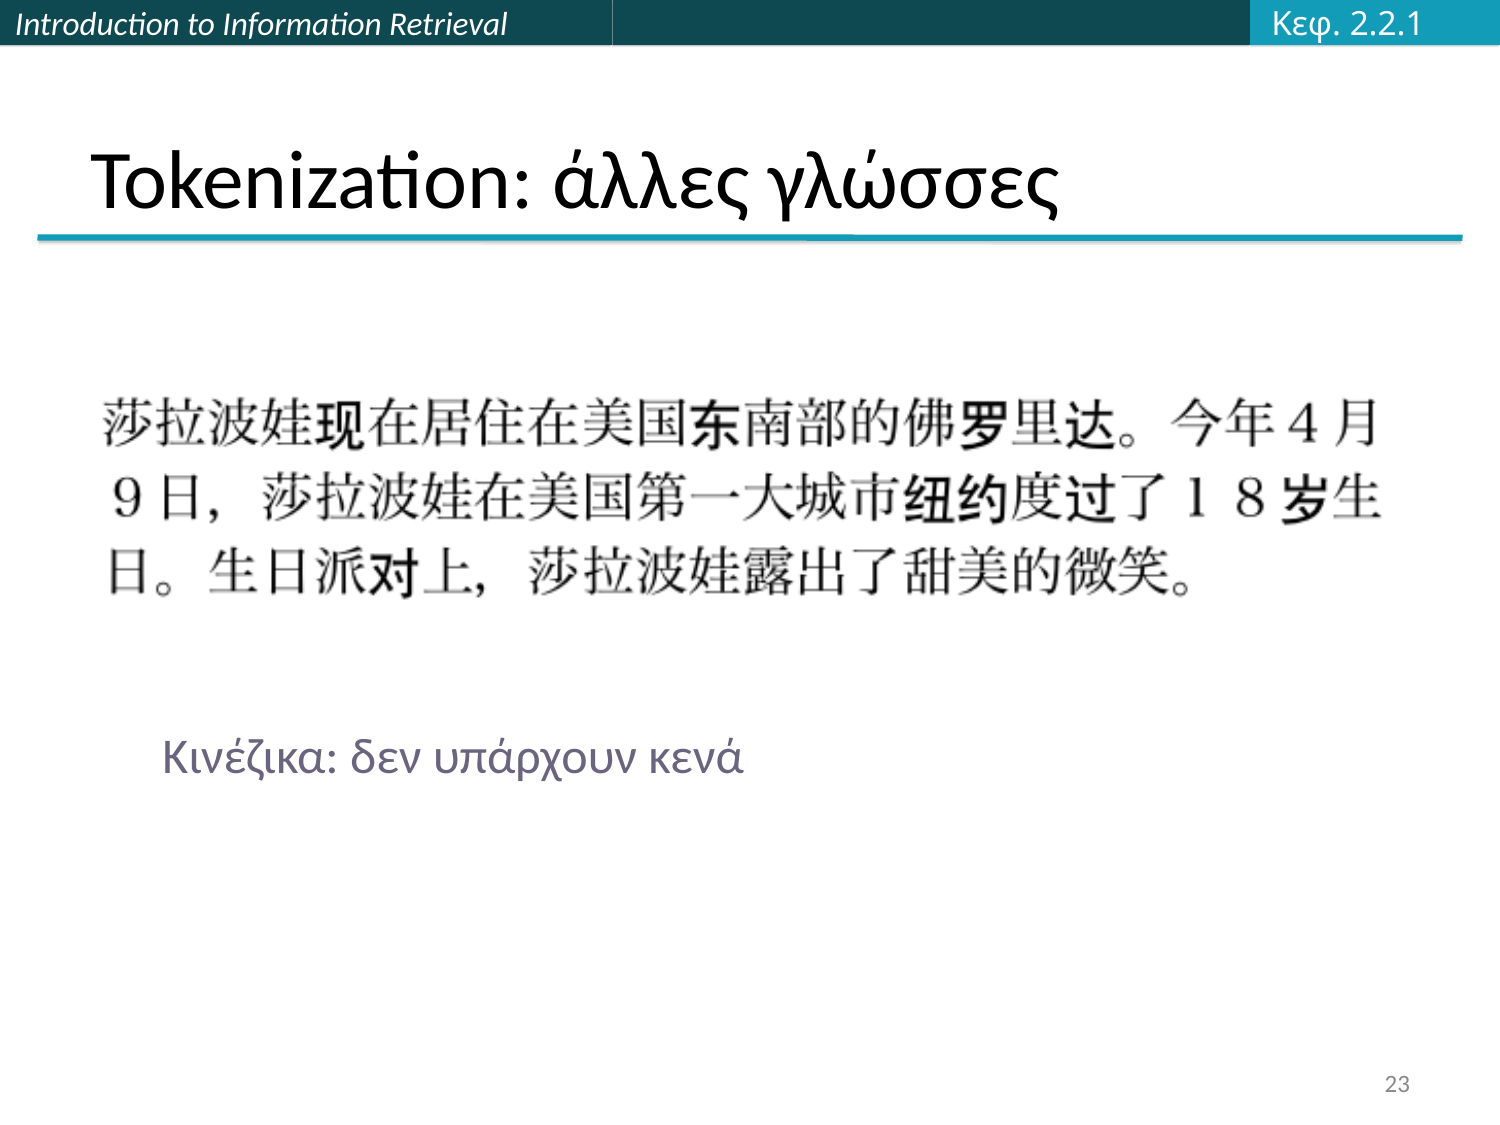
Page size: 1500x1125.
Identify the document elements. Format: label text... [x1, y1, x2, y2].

picture [93, 373, 1398, 609]
slide_number 23 [1074, 1062, 1425, 1103]
text_box Κεφ. 2.2.1 [1256, 0, 1440, 50]
title Tokenization: άλλες γλώσσες [74, 44, 1426, 233]
text_box Κινέζικα: δεν υπάρχουν κενά [147, 715, 869, 791]
